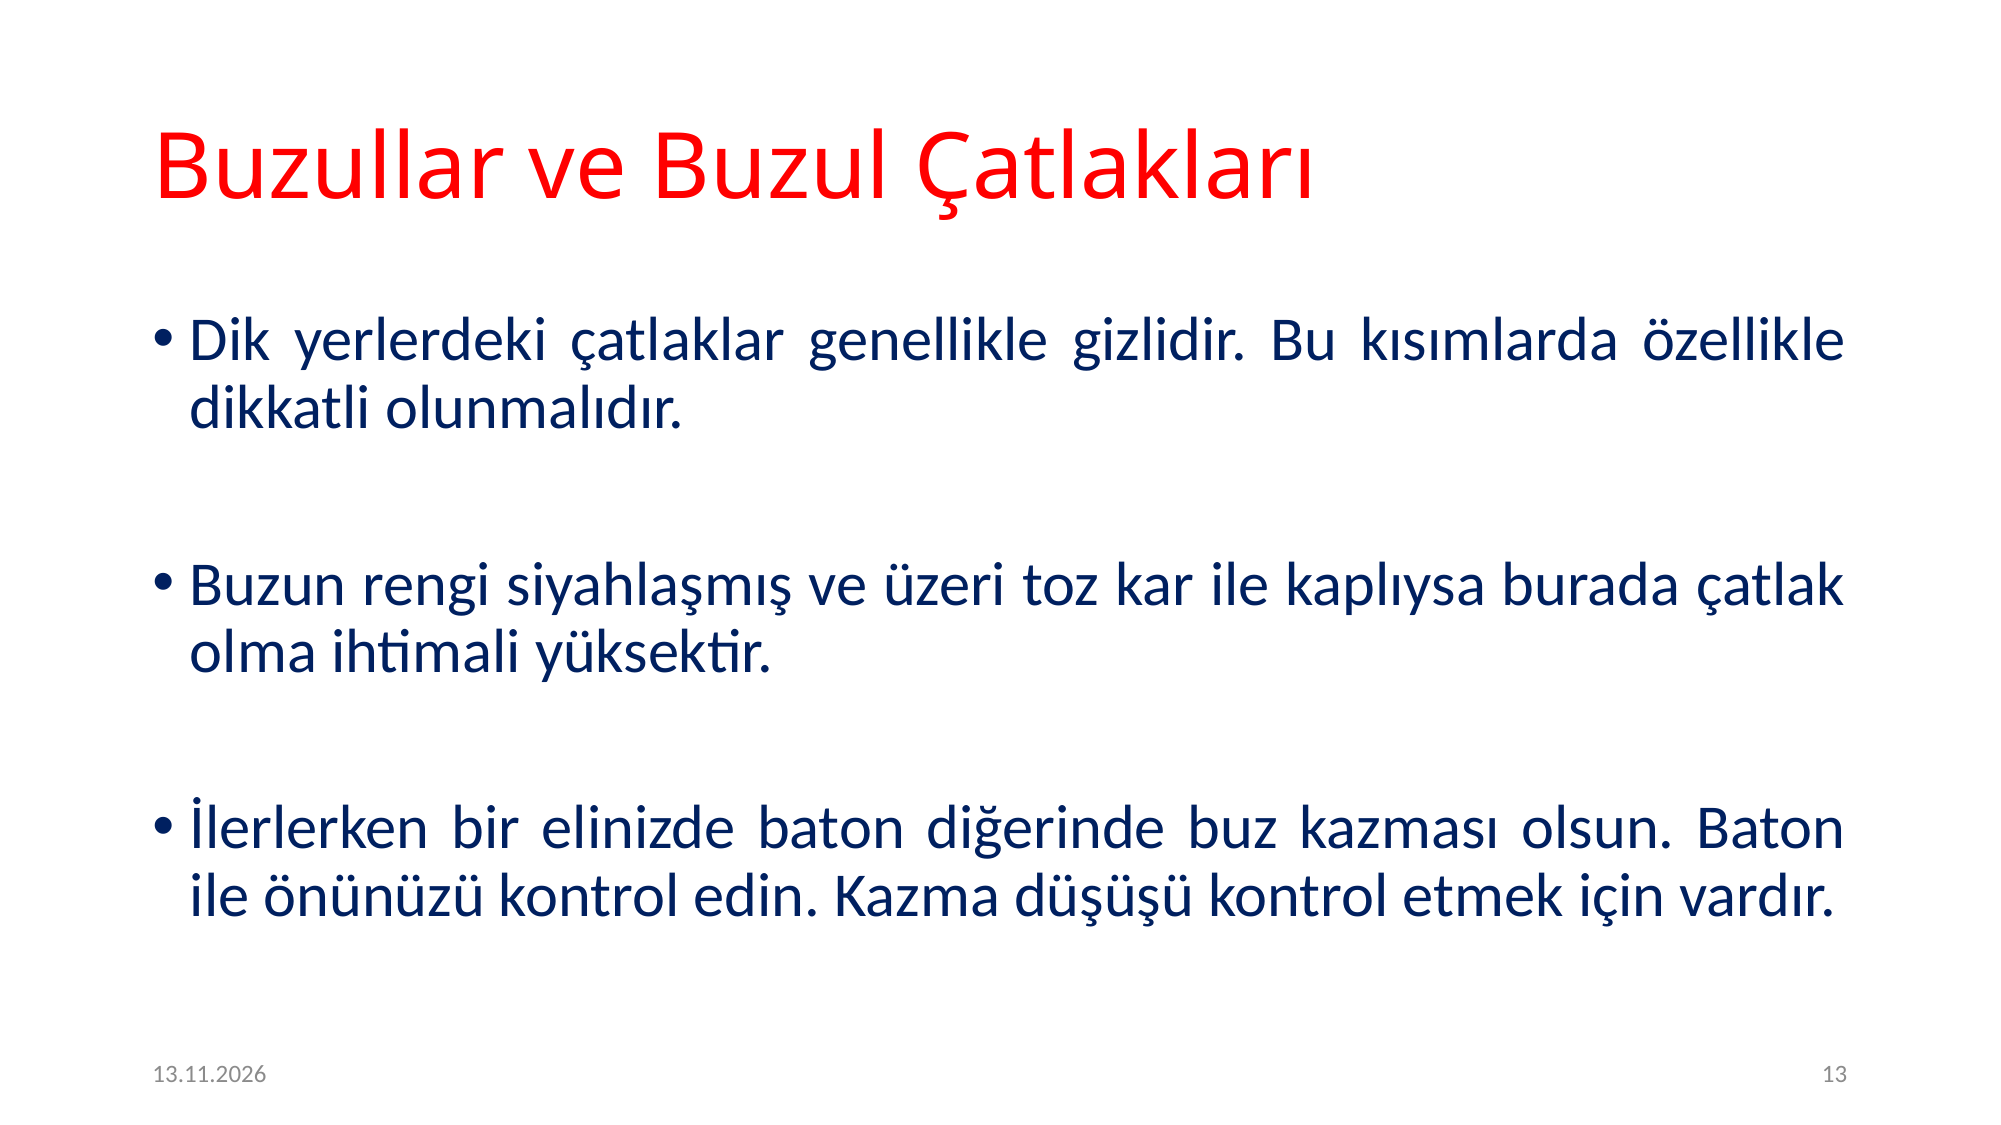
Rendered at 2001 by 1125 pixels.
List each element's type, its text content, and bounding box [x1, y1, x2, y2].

title Buzullar ve Buzul Çatlakları [137, 59, 1863, 278]
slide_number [137, 1042, 588, 1103]
slide_number 13 [1412, 1042, 1863, 1103]
list Dik yerlerdeki çatlaklar genellikle gizlidir. Bu kısımlarda özellikle dikkatli olunmalıdır. Buzun rengi siyahlaşmış ve üzeri toz kar ile kaplıysa burada çatlak olma ihtimali yüksektir. İlerlerken bir elinizde baton diğerinde buz kazması olsun. Baton ile önünüzü kontrol edin. Kazma düşüşü kontrol etmek için vardır. [137, 299, 1863, 1014]
